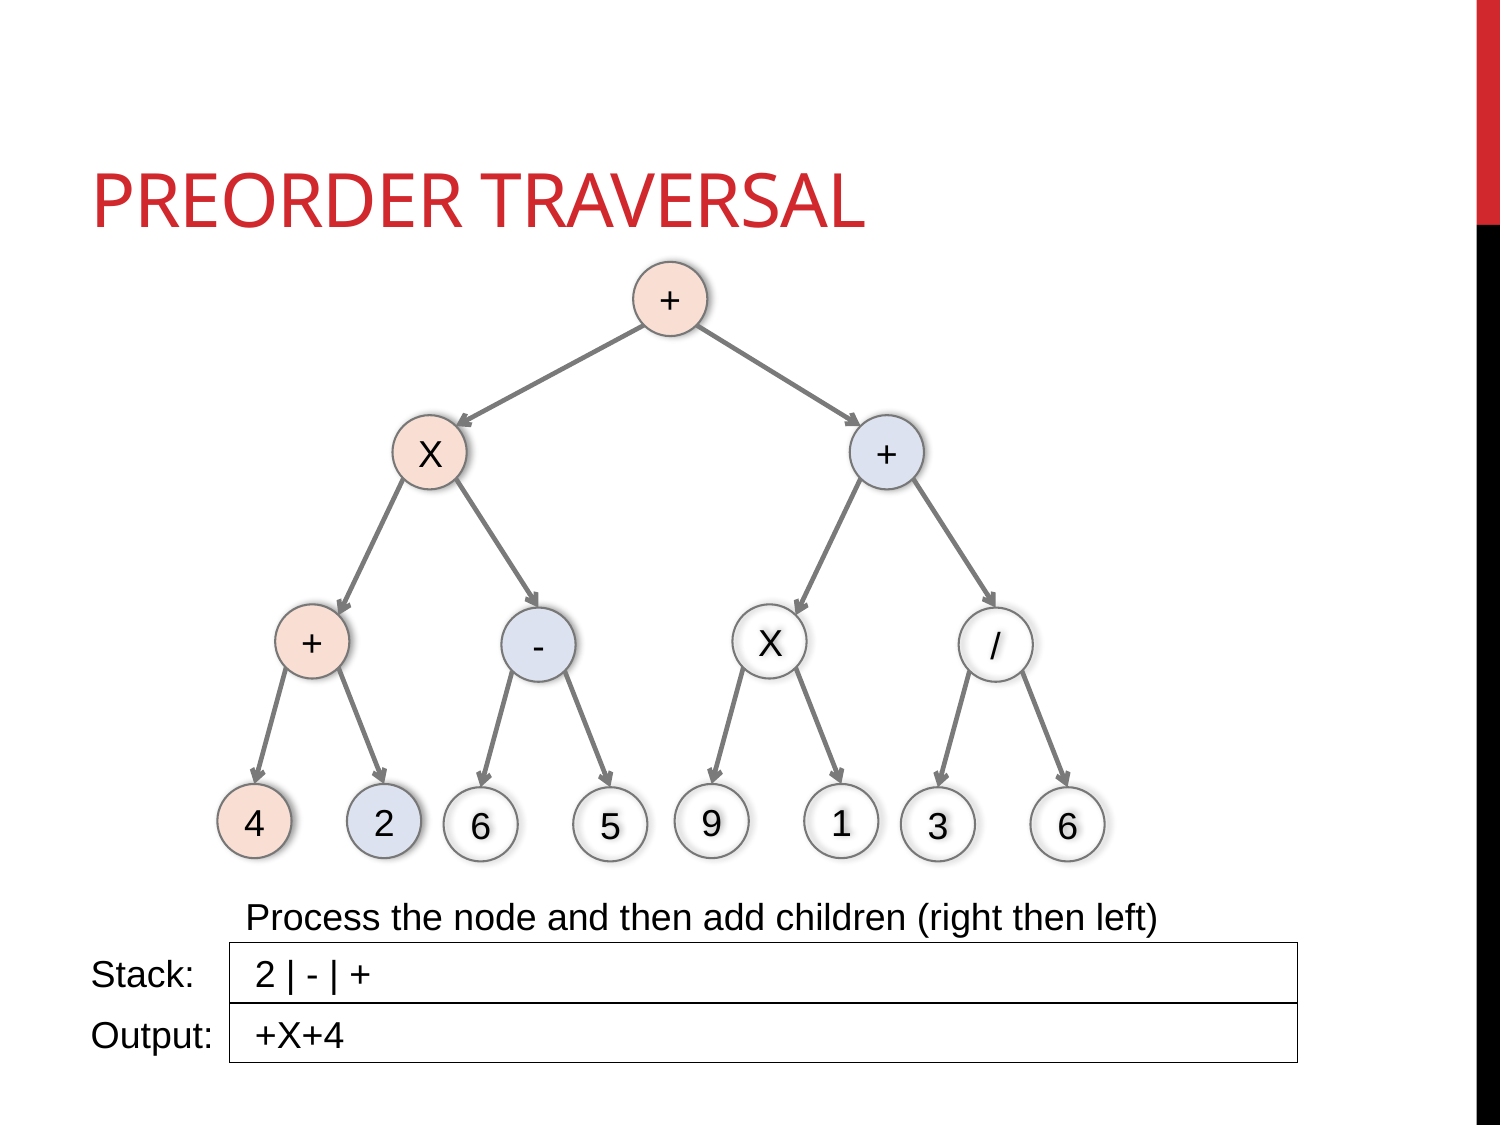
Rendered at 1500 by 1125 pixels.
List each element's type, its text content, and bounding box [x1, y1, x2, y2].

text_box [480, 675, 513, 783]
text_box 4 [216, 783, 293, 860]
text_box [564, 675, 611, 783]
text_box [337, 484, 404, 610]
text_box Process the node and then add children (right then left) [230, 885, 1174, 946]
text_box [795, 672, 842, 780]
text_box + [848, 414, 926, 491]
text_box 5 [572, 786, 649, 863]
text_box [695, 329, 862, 422]
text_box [711, 672, 744, 780]
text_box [1021, 675, 1069, 783]
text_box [455, 483, 539, 603]
text_box 6 [1029, 786, 1106, 863]
text_box X [731, 603, 808, 680]
text_box / [957, 606, 1034, 683]
text_box Stack: [75, 942, 210, 1003]
text_box 1 [803, 783, 880, 860]
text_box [455, 329, 645, 422]
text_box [795, 484, 862, 610]
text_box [337, 672, 385, 780]
text_box 2 | - | + [229, 942, 1298, 1003]
text_box 2 [345, 783, 423, 860]
text_box 3 [899, 786, 977, 863]
title Preorder traversal [75, 25, 1307, 250]
text_box X [391, 414, 468, 491]
text_box + [632, 260, 709, 338]
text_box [937, 675, 970, 783]
text_box - [500, 606, 577, 683]
text_box +X+4 [229, 1003, 1298, 1063]
text_box 9 [673, 782, 750, 860]
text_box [912, 483, 997, 603]
text_box 6 [442, 786, 519, 863]
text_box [253, 672, 287, 780]
text_box Output: [75, 1003, 229, 1063]
text_box + [274, 603, 351, 680]
